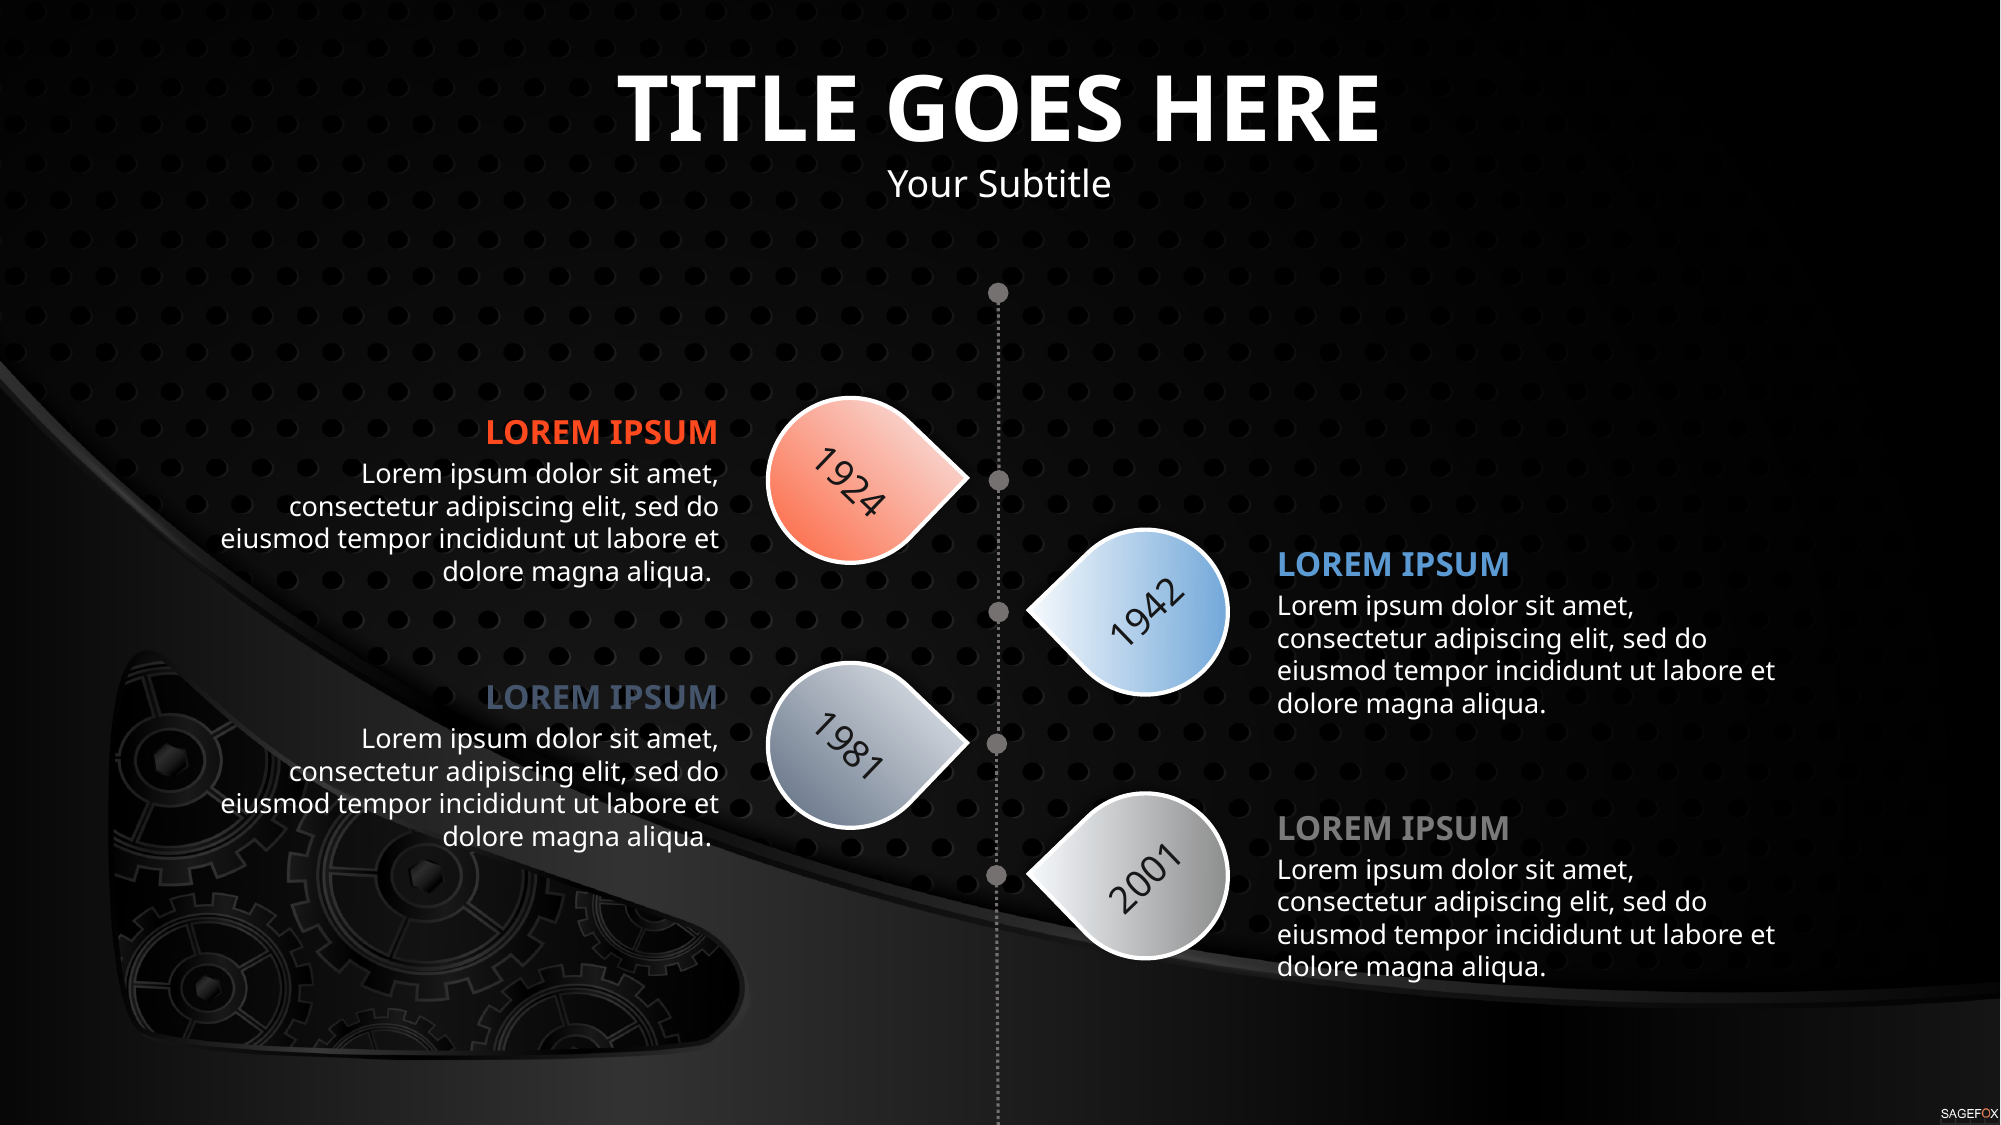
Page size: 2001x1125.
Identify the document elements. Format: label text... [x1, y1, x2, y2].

text_box 1942 [1027, 528, 1229, 696]
text_box LOREM IPSUM Lorem ipsum dolor sit amet, consectetur adipiscing elit, sed do eiusmod tempor incididunt ut labore et dolore magna aliqua. [1262, 535, 1804, 726]
text_box 1924 [766, 396, 969, 564]
text_box TITLE GOES HERE Your Subtitle [548, 42, 1452, 212]
text_box 1981 [766, 661, 969, 829]
text_box LOREM IPSUM Lorem ipsum dolor sit amet, consectetur adipiscing elit, sed do eiusmod tempor incididunt ut labore et dolore magna aliqua. [192, 669, 734, 860]
text_box 2001 [1027, 792, 1229, 960]
text_box LOREM IPSUM Lorem ipsum dolor sit amet, consectetur adipiscing elit, sed do eiusmod tempor incididunt ut labore et dolore magna aliqua. [1262, 799, 1804, 990]
text_box LOREM IPSUM Lorem ipsum dolor sit amet, consectetur adipiscing elit, sed do eiusmod tempor incididunt ut labore et dolore magna aliqua. [192, 404, 734, 595]
picture [0, 0, 2001, 1125]
